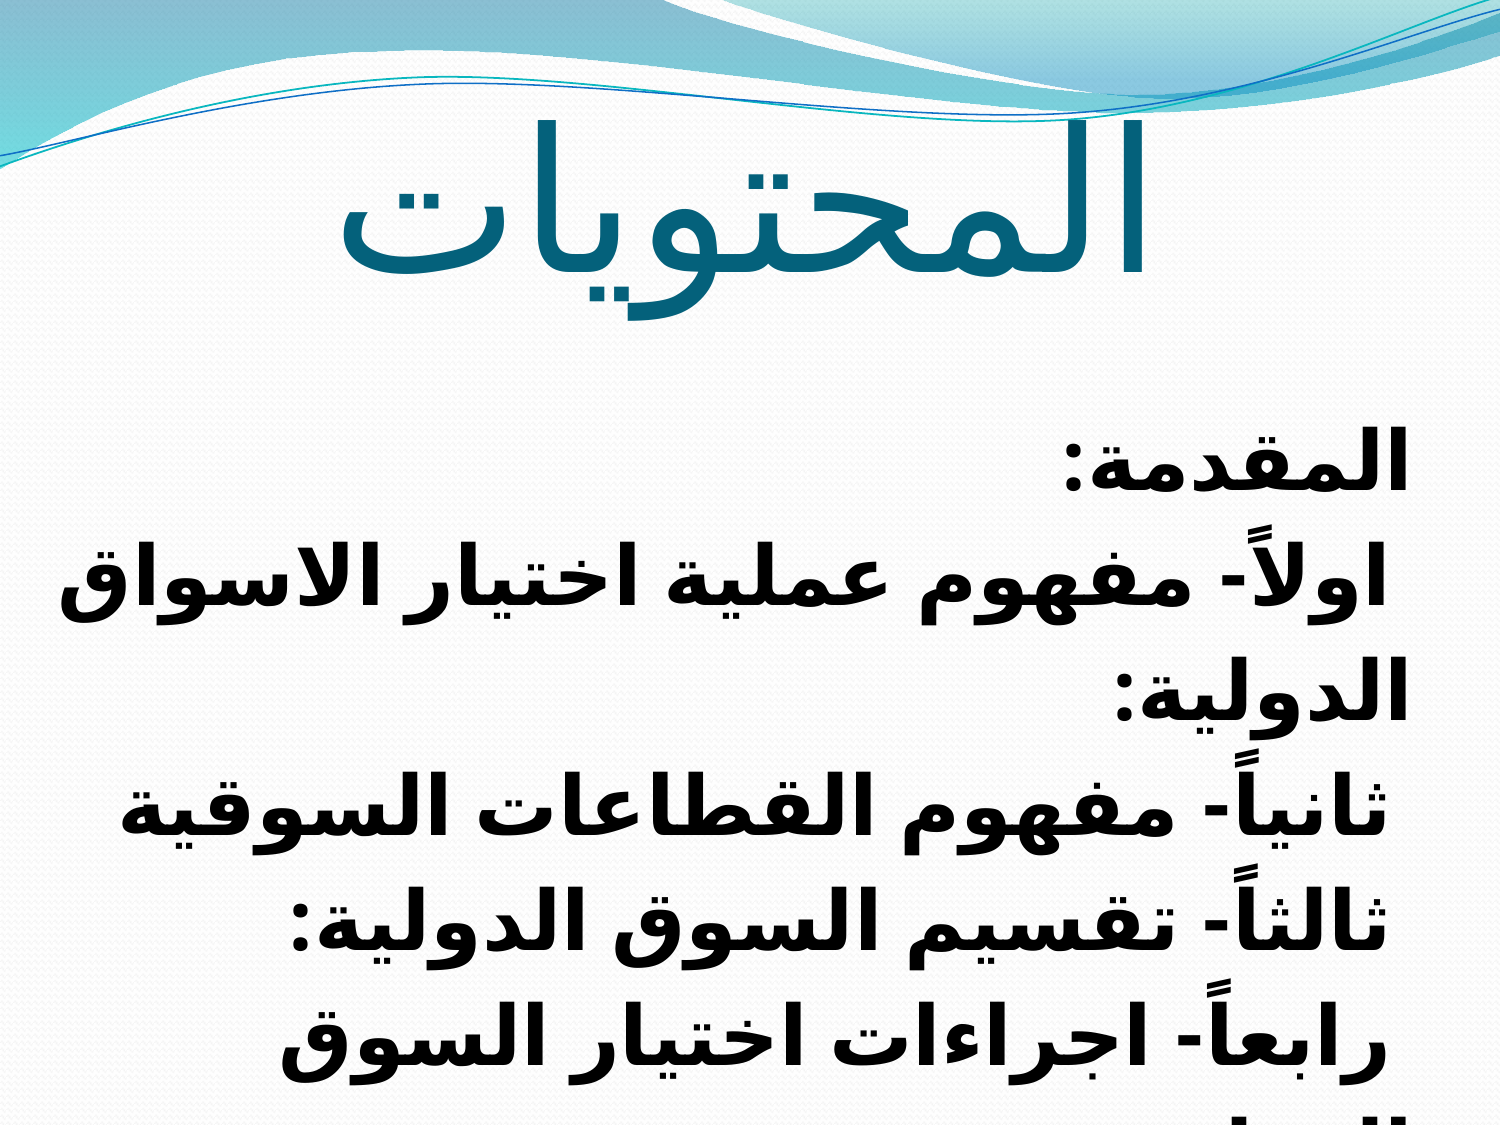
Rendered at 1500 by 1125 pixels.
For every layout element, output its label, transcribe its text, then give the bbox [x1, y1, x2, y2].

text_box المقدمة: اولاً- مفهوم عملية اختيار الاسواق الدولية: ثانياً- مفهوم القطاعات السوقية ثالثاً- تقسيم السوق الدولية: رابعاً- اجراءات اختيار السوق الدولية: [34, 385, 1428, 1125]
title المحتويات [65, 125, 1428, 313]
